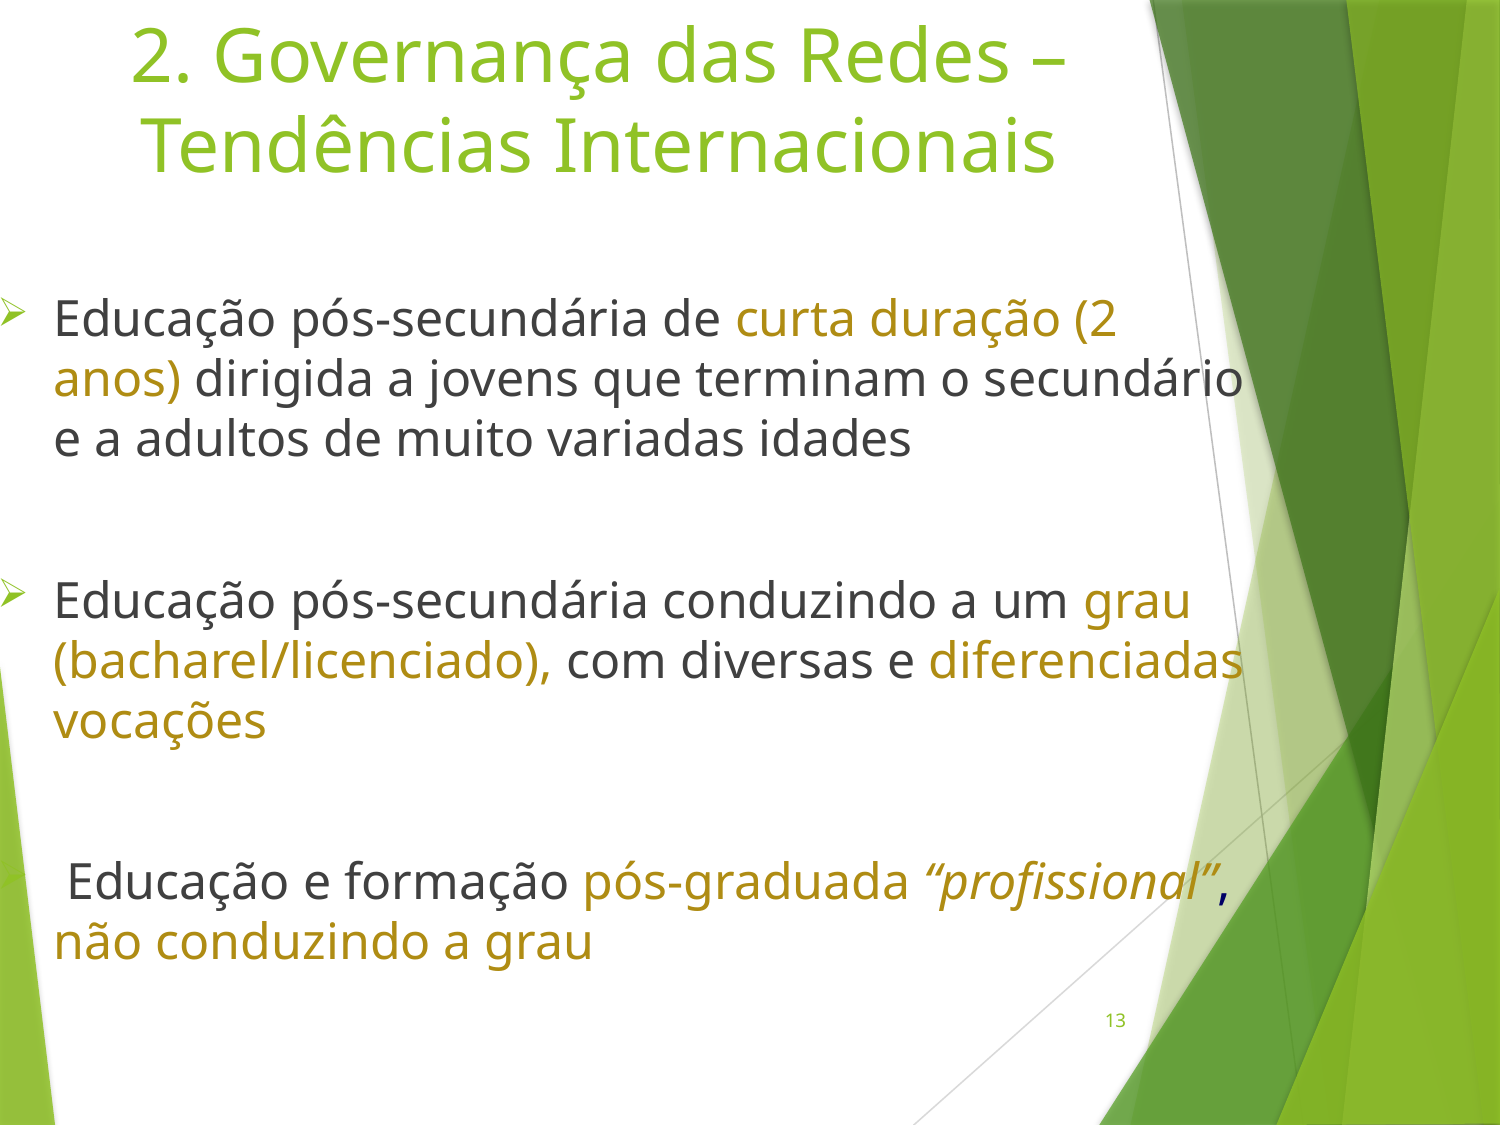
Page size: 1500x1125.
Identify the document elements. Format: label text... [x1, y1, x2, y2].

title 2. Governança das Redes – Tendências Internacionais [0, 0, 1199, 220]
list Educação pós-secundária de curta duração (2 anos) dirigida a jovens que terminam o secundário e a adultos de muito variadas idades Educação pós-secundária conduzindo a um grau (bacharel/licenciado), com diversas e diferenciadas vocações Educação e formação pós-graduada “profissional”, não conduzindo a grau [0, 278, 1270, 1071]
slide_number 13 [1057, 991, 1142, 1051]
